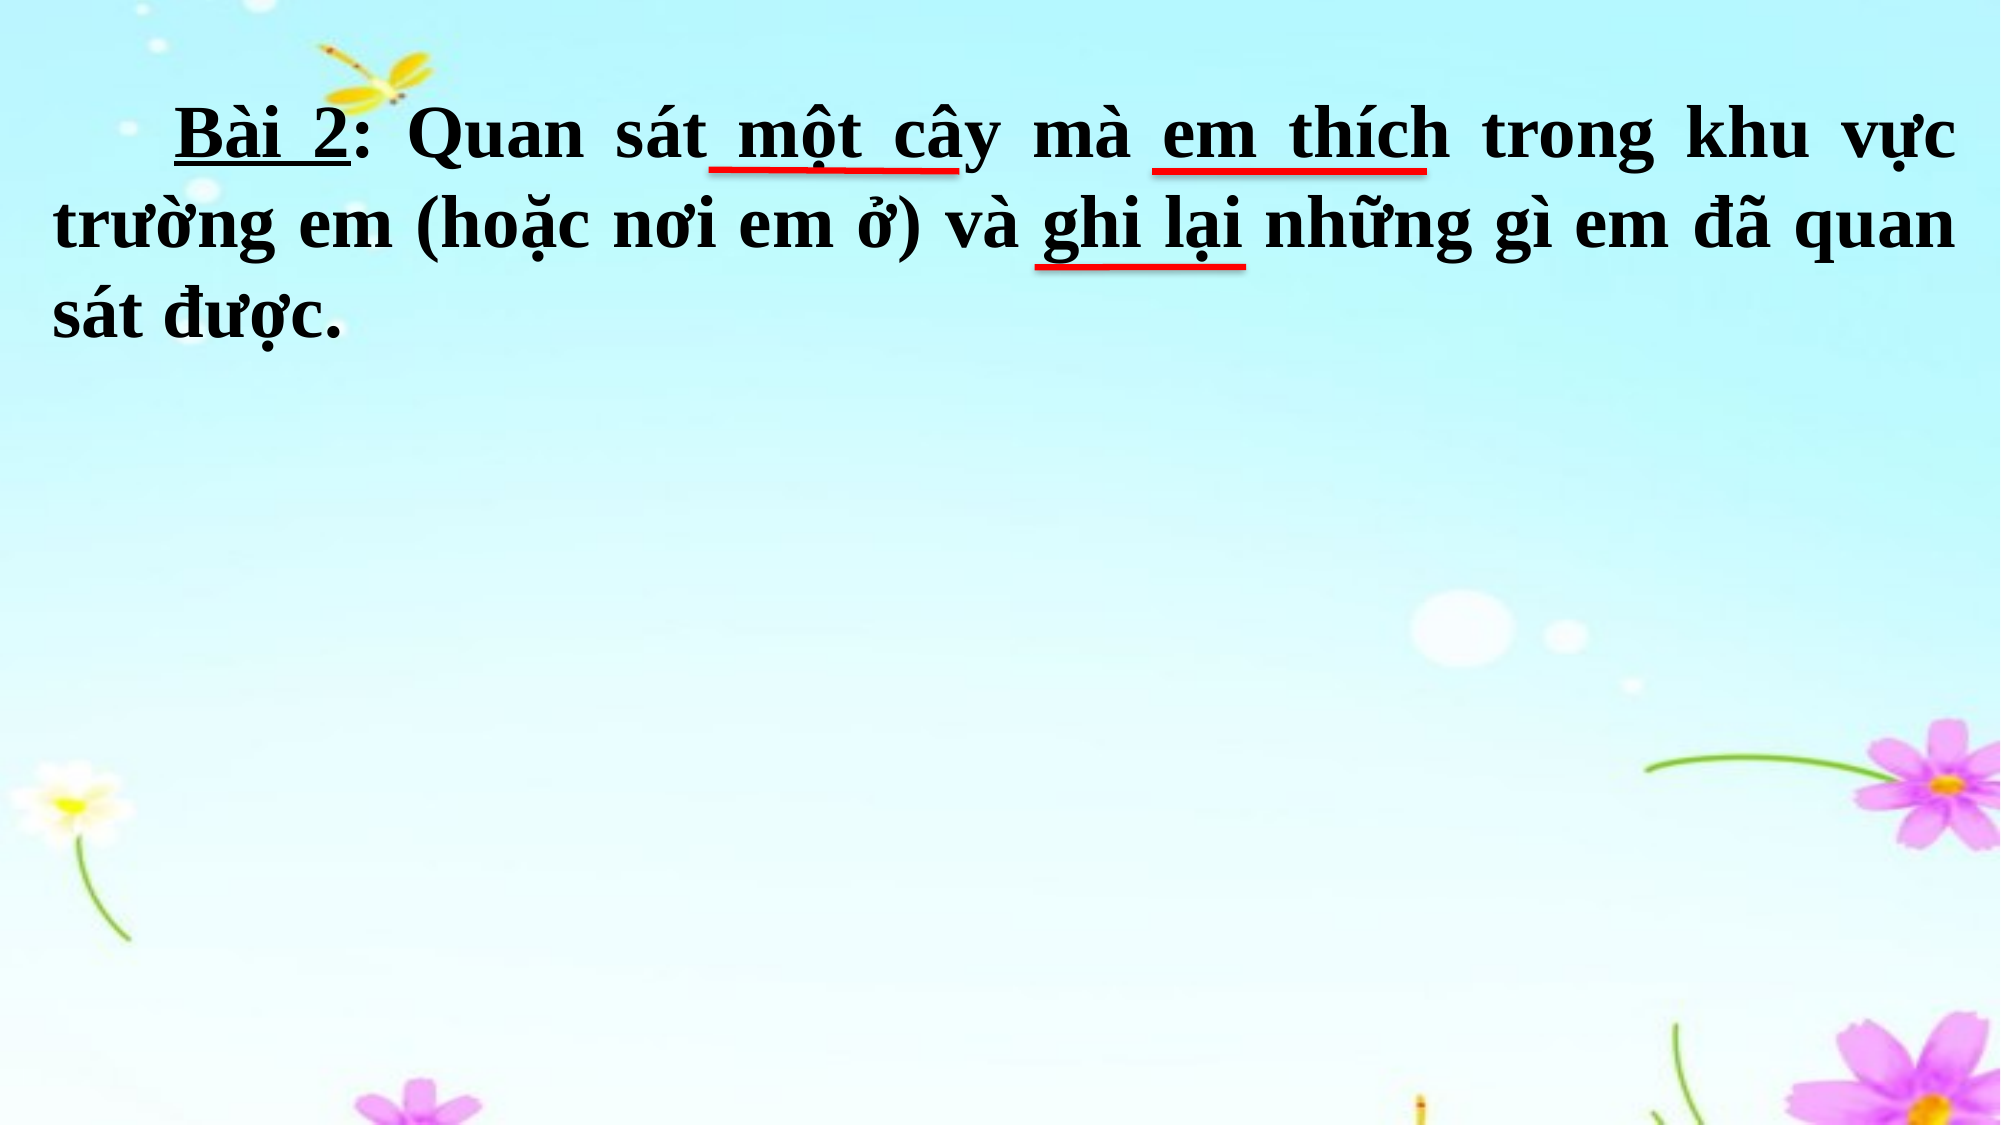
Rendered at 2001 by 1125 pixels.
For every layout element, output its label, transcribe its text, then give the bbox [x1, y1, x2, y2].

picture [0, 0, 2001, 1125]
text_box Bài 2: Quan sát một cây mà em thích trong khu vực trường em (hoặc nơi em ở) và ghi lại những gì em đã quan sát được. [37, 74, 1973, 360]
